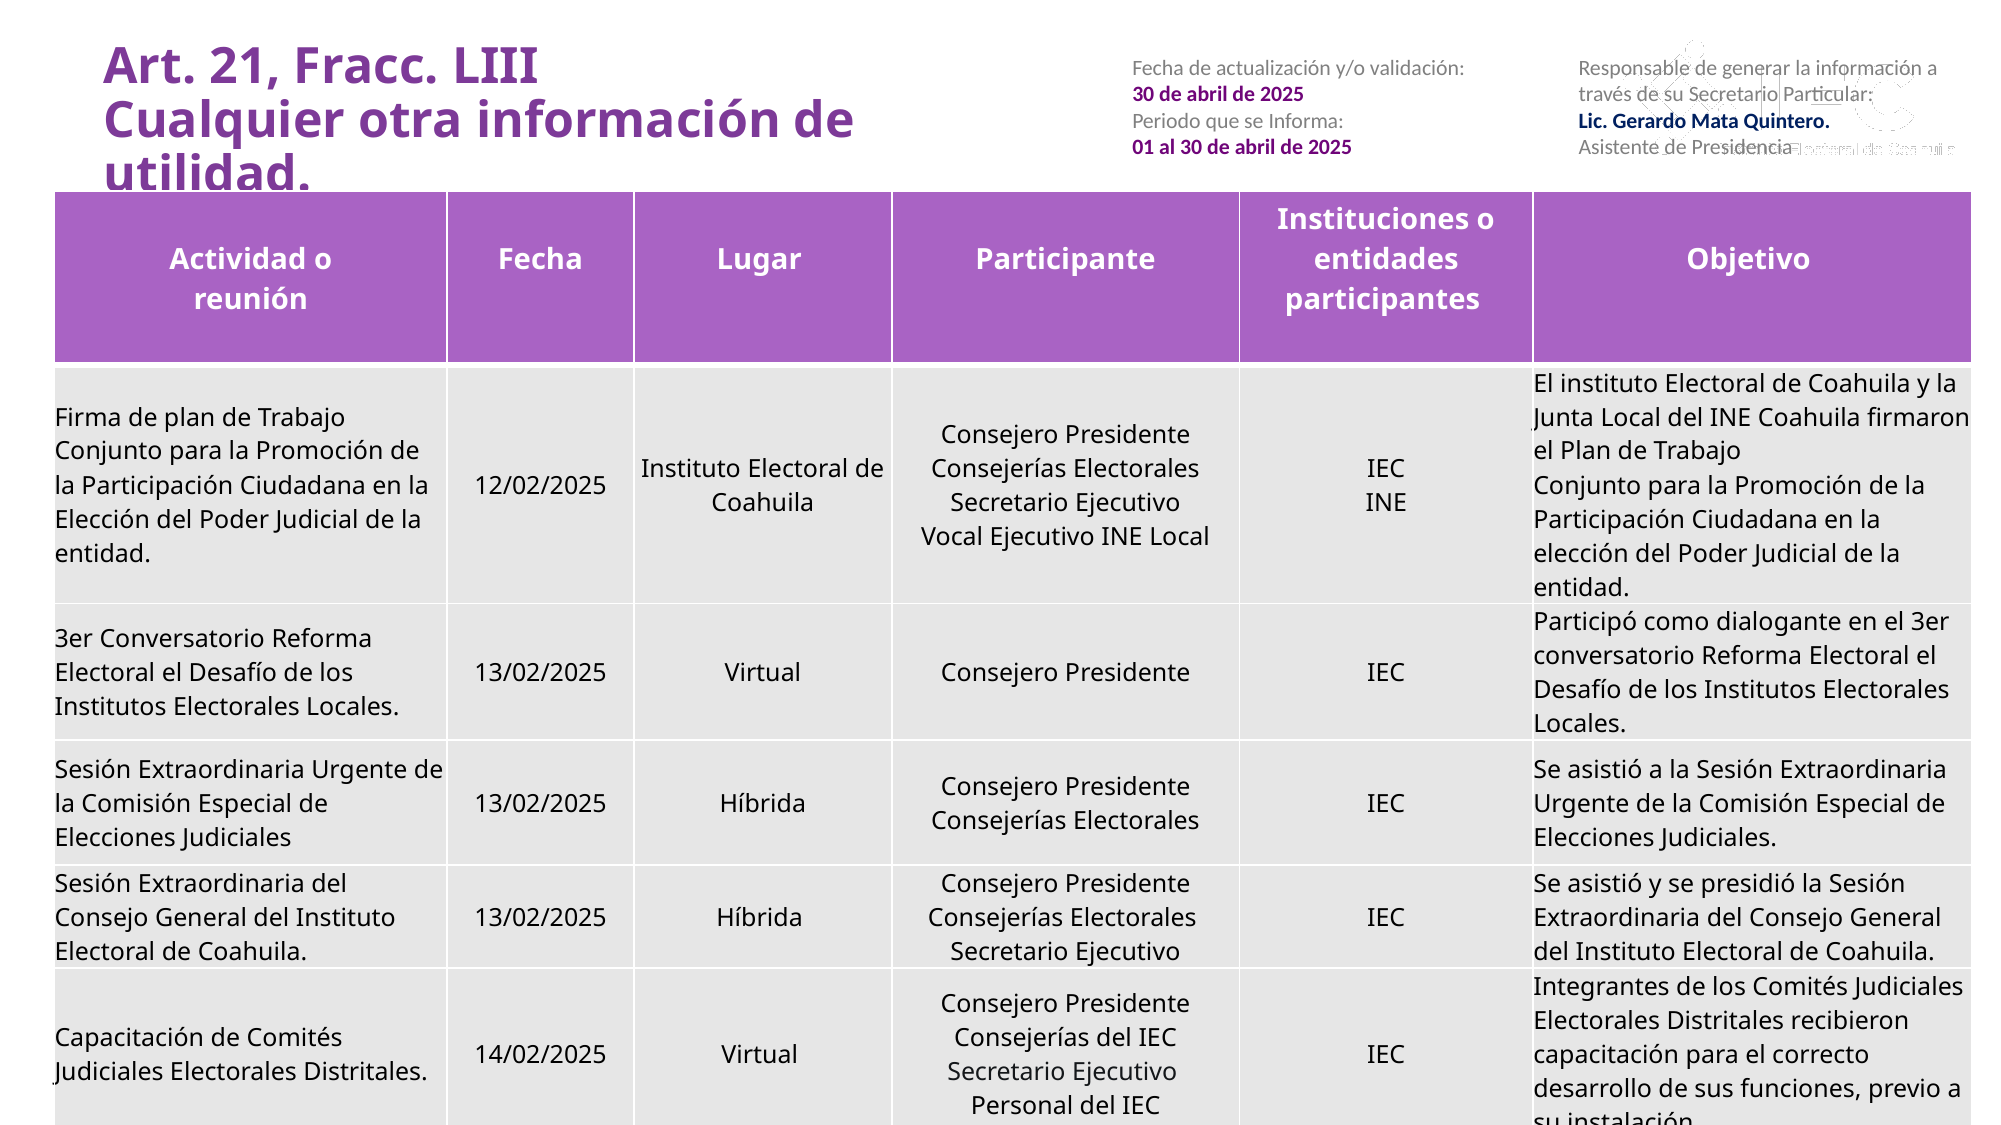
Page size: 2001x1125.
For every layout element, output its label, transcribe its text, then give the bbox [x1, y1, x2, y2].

table_cell 13/02/2025 [448, 604, 633, 739]
table_header Instituciones o entidades participantes [1240, 192, 1532, 362]
table_cell Virtual [635, 604, 891, 739]
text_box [1115, 46, 1961, 168]
table_cell Híbrida [635, 866, 891, 967]
table_cell Virtual [635, 969, 891, 1125]
table_cell Se asistió a la Sesión Extraordinaria Urgente de la Comisión Especial de Elecciones Judiciales. [1534, 741, 1971, 864]
title Art. 21, Fracc. LIII Cualquier otra información de utilidad. [88, 40, 941, 190]
table_cell Sesión Extraordinaria Urgente de la Comisión Especial de Elecciones Judiciales [55, 741, 446, 864]
table_cell Sesión Extraordinaria del Consejo General del Instituto Electoral de Coahuila. [55, 866, 446, 967]
table_cell 12/02/2025 [448, 368, 633, 603]
table_cell Consejero Presidente Consejerías Electorales Secretario Ejecutivo Vocal Ejecutivo INE Local [893, 368, 1239, 603]
table_cell IEC [1240, 741, 1532, 864]
table_cell Consejero Presidente [893, 604, 1239, 739]
table_cell Híbrida [635, 741, 891, 864]
table_cell Consejero Presidente Consejerías Electorales Secretario Ejecutivo [893, 866, 1239, 967]
table_cell 14/02/2025 [448, 969, 633, 1125]
table_header Actividad o reunión [55, 192, 446, 362]
table_cell 13/02/2025 [448, 741, 633, 864]
table_cell IEC [1240, 866, 1532, 967]
table_cell Integrantes de los Comités Judiciales Electorales Distritales recibieron capacitación para el correcto desarrollo de sus funciones, previo a su instalación. [1534, 969, 1971, 1125]
table_header Objetivo [1534, 192, 1971, 362]
picture [1623, 40, 1955, 46]
table_cell El instituto Electoral de Coahuila y la Junta Local del INE Coahuila firmaron el Plan de Trabajo Conjunto para la Promoción de la Participación Ciudadana en la elección del Poder Judicial de la entidad. [1534, 368, 1971, 603]
table_cell Se asistió y se presidió la Sesión Extraordinaria del Consejo General del Instituto Electoral de Coahuila. [1534, 866, 1971, 967]
table_cell Firma de plan de Trabajo Conjunto para la Promoción de la Participación Ciudadana en la Elección del Poder Judicial de la entidad. [55, 368, 446, 603]
table_cell Instituto Electoral de Coahuila [635, 368, 891, 603]
table_cell 13/02/2025 [448, 866, 633, 967]
table_cell Participó como dialogante en el 3er conversatorio Reforma Electoral el Desafío de los Institutos Electorales Locales. [1534, 604, 1971, 739]
table_cell Consejero Presidente Consejerías Electorales [893, 741, 1239, 864]
table_cell IEC INE [1240, 368, 1532, 603]
table_header Participante [893, 192, 1239, 362]
table_cell IEC [1240, 969, 1532, 1125]
table_header Lugar [635, 192, 891, 362]
table_cell Consejero Presidente Consejerías del IEC Secretario Ejecutivo Personal del IEC [893, 969, 1239, 1125]
table_cell 3er Conversatorio Reforma Electoral el Desafío de los Institutos Electorales Locales. [55, 604, 446, 739]
table_cell Capacitación de Comités Judiciales Electorales Distritales. [55, 969, 446, 1125]
table_header Fecha [448, 192, 633, 362]
table_cell IEC [1240, 604, 1532, 739]
